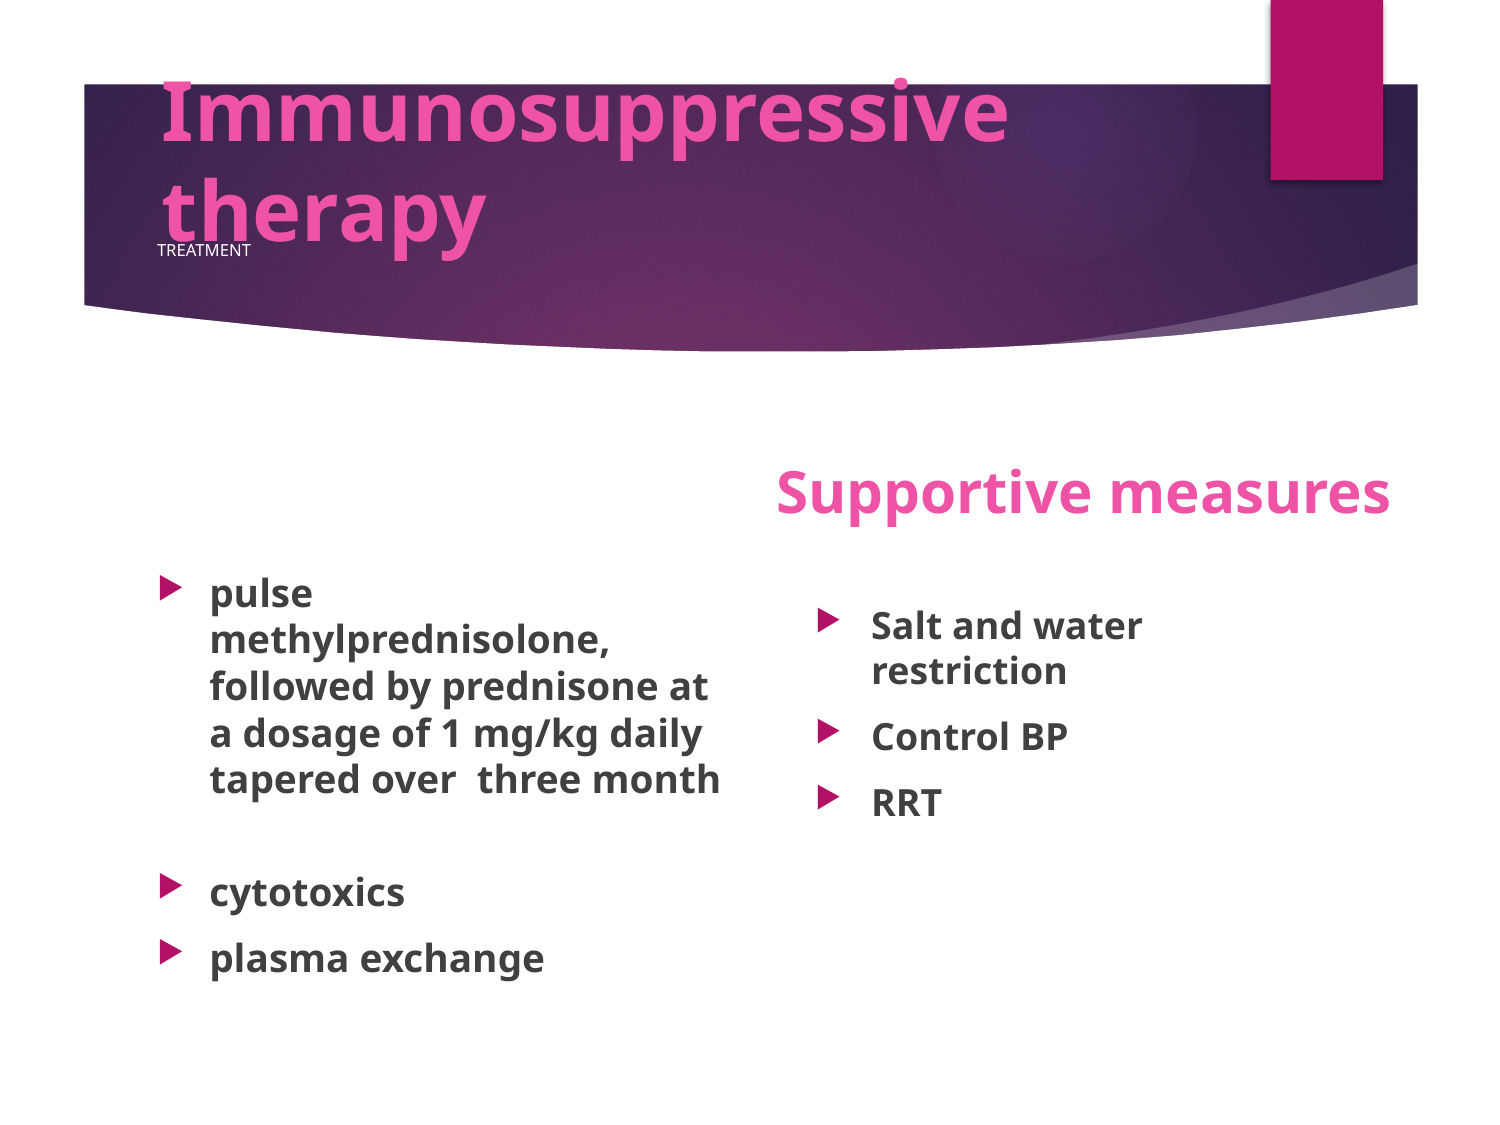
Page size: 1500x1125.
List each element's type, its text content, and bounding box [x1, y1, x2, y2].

title TREATMENT [142, 152, 146, 269]
list Supportive measures [761, 408, 1450, 533]
list Salt and water restriction Control BP RRT [800, 594, 1358, 988]
list pulse methylprednisolone, followed by prednisone at a dosage of 1 mg/kg daily tapered over three month cytotoxics plasma exchange [142, 500, 739, 988]
list Immunosuppressive therapy [146, 85, 1331, 347]
